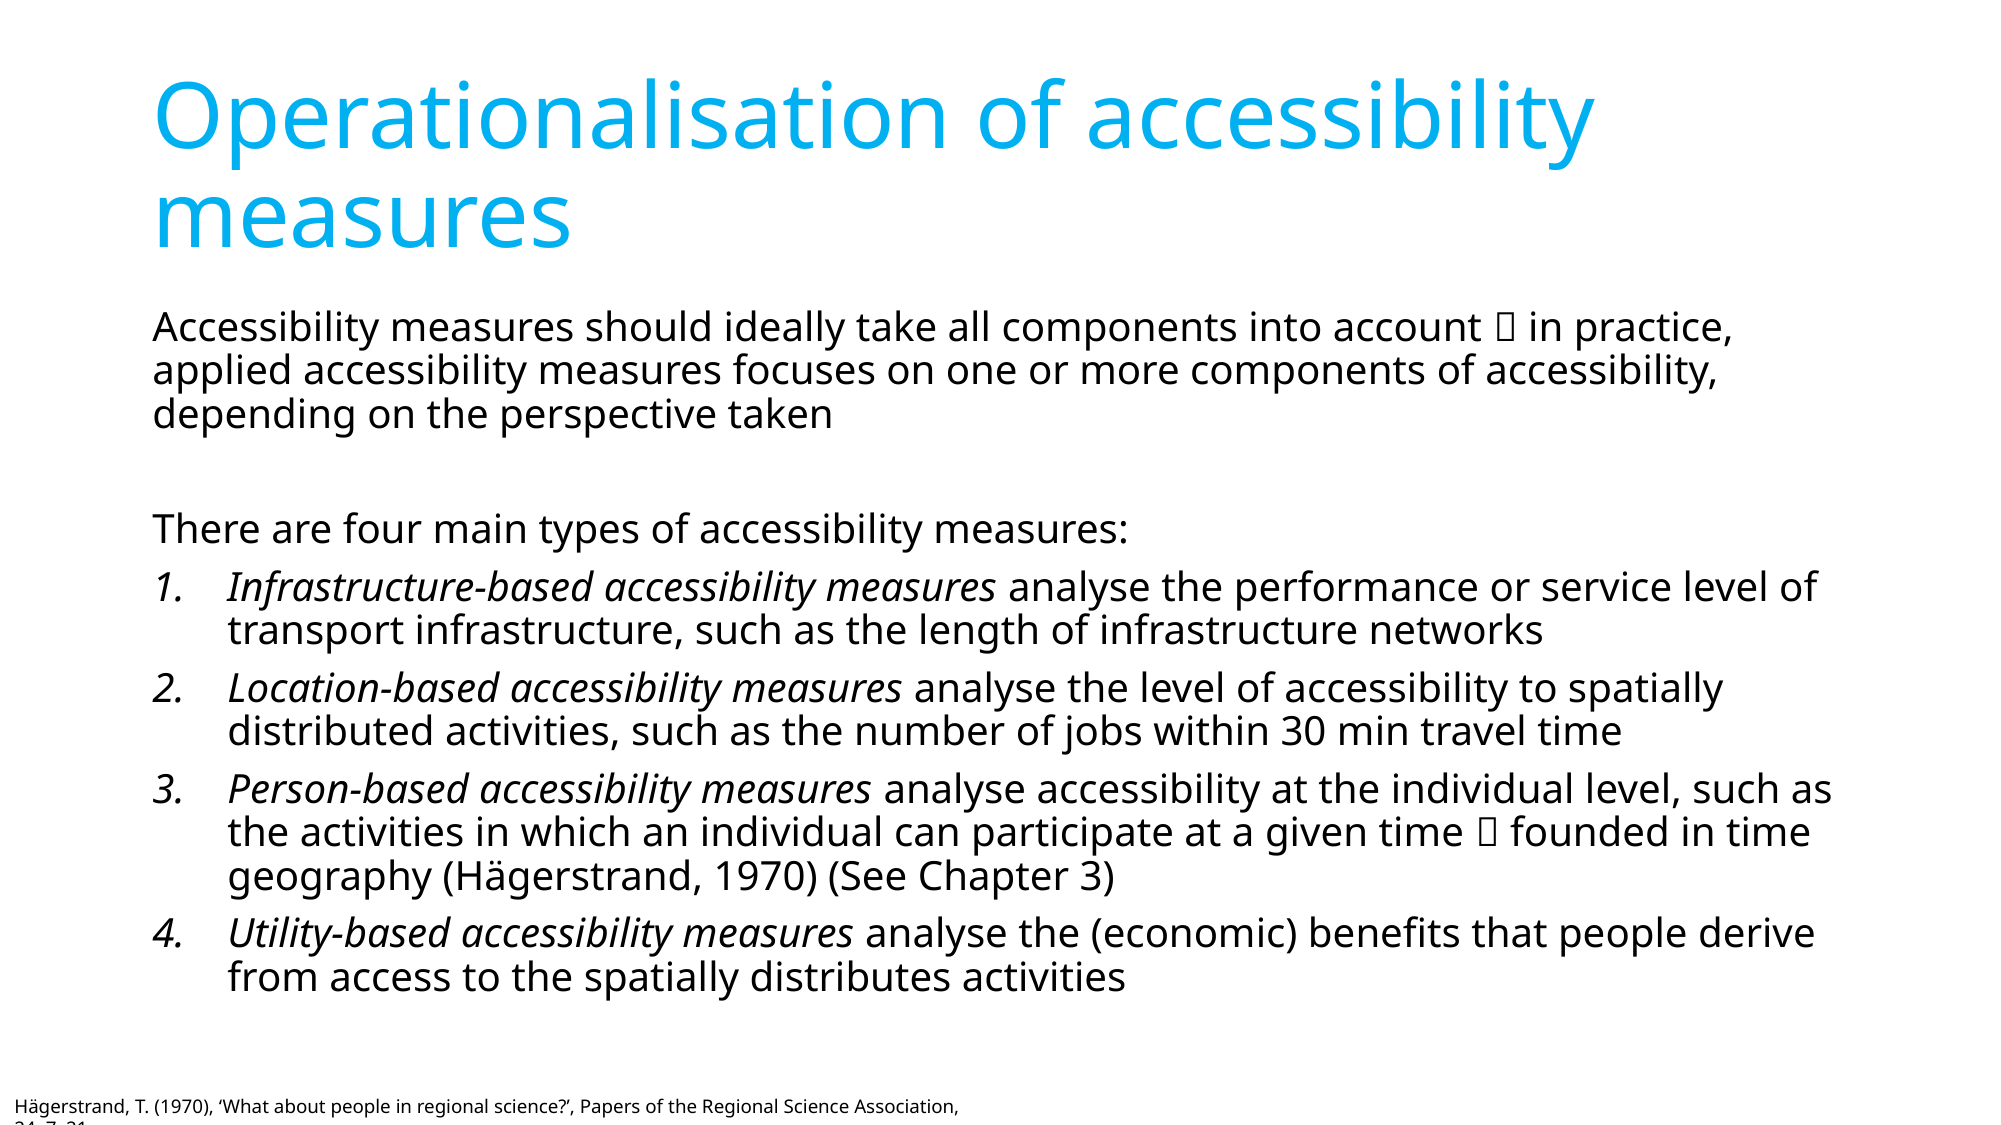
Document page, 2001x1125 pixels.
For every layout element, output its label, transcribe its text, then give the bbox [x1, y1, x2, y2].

list Accessibility measures should ideally take all components into account  in practice, applied accessibility measures focuses on one or more components of accessibility, depending on the perspective taken There are four main types of accessibility measures: Infrastructure-based accessibility measures analyse the performance or service level of transport infrastructure, such as the length of infrastructure networks Location-based accessibility measures analyse the level of accessibility to spatially distributed activities, such as the number of jobs within 30 min travel time Person-based accessibility measures analyse accessibility at the individual level, such as the activities in which an individual can participate at a given time  founded in time geography (Hägerstrand, 1970) (See Chapter 3) Utility-based accessibility measures analyse the (economic) benefits that people derive from access to the spatially distributes activities [137, 299, 1863, 1014]
title Operationalisation of accessibility measures [137, 59, 1863, 278]
text_box Hägerstrand, T. (1970), ‘What about people in regional science?’, Papers of the Regional Science Association, 24, 7–21. [0, 1087, 1000, 1125]
